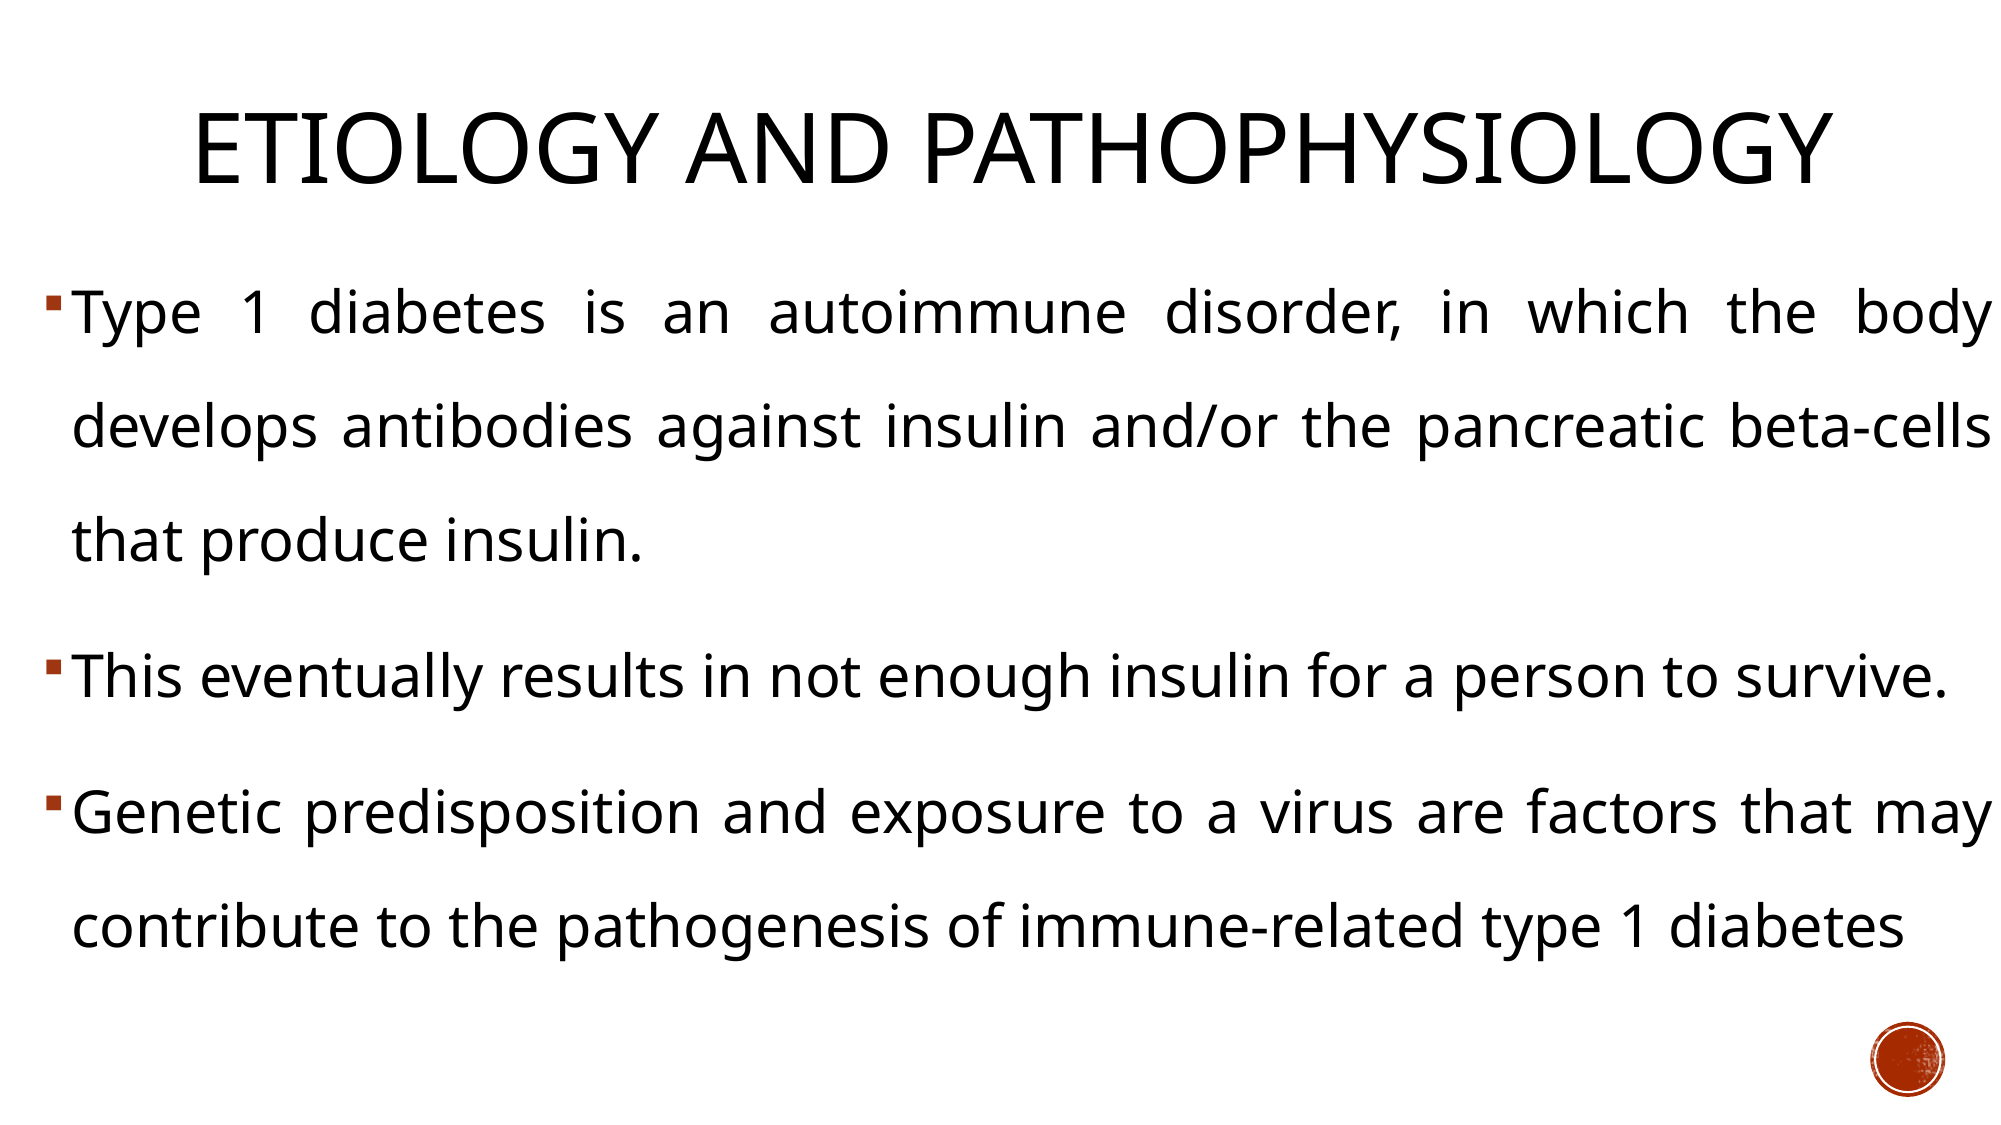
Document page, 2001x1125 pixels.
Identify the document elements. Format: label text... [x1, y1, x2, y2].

list Type 1 diabetes is an autoimmune disorder, in which the body develops antibodies against insulin and/or the pancreatic beta-cells that produce insulin. This eventually results in not enough insulin for a person to survive. Genetic predisposition and exposure to a virus are factors that may contribute to the pathogenesis of immune-related type 1 diabetes [27, 223, 2000, 1100]
title Etiology and Pathophysiology [175, 79, 1908, 223]
